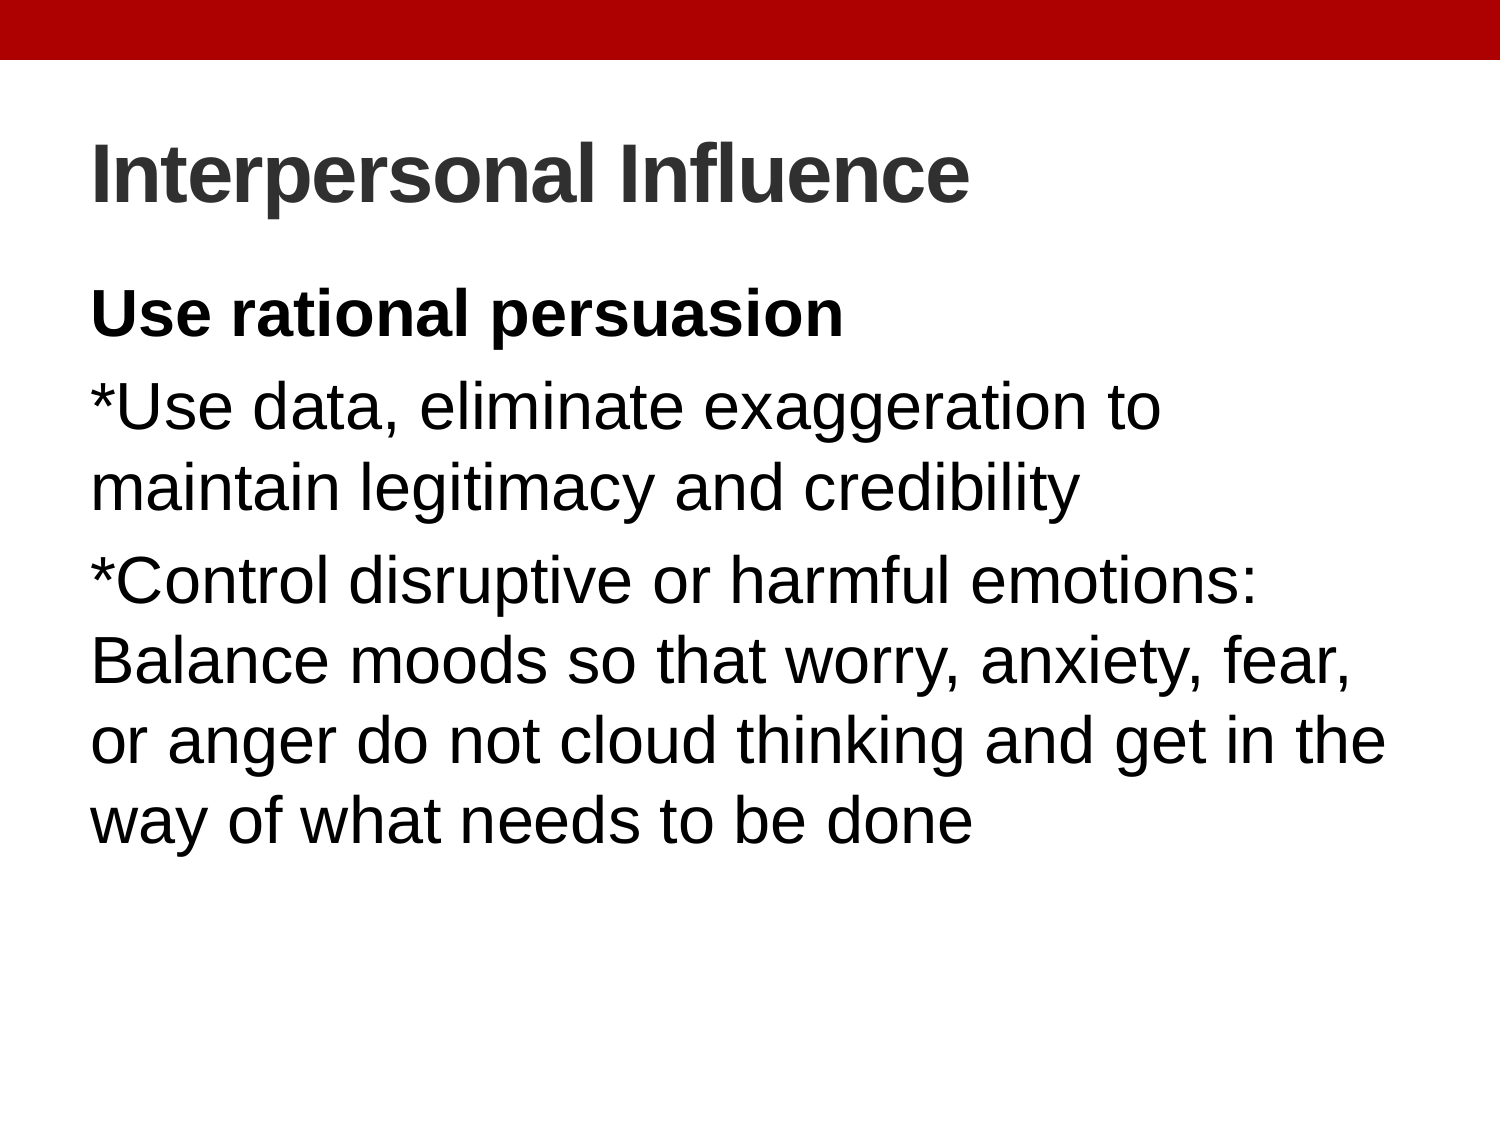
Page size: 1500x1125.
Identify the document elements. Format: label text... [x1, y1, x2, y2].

title Interpersonal Influence [75, 87, 1425, 250]
list Use rational persuasion *Use data, eliminate exaggeration to maintain legitimacy and credibility *Control disruptive or harmful emotions: Balance moods so that worry, anxiety, fear, or anger do not cloud thinking and get in the way of what needs to be done [75, 262, 1425, 1063]
